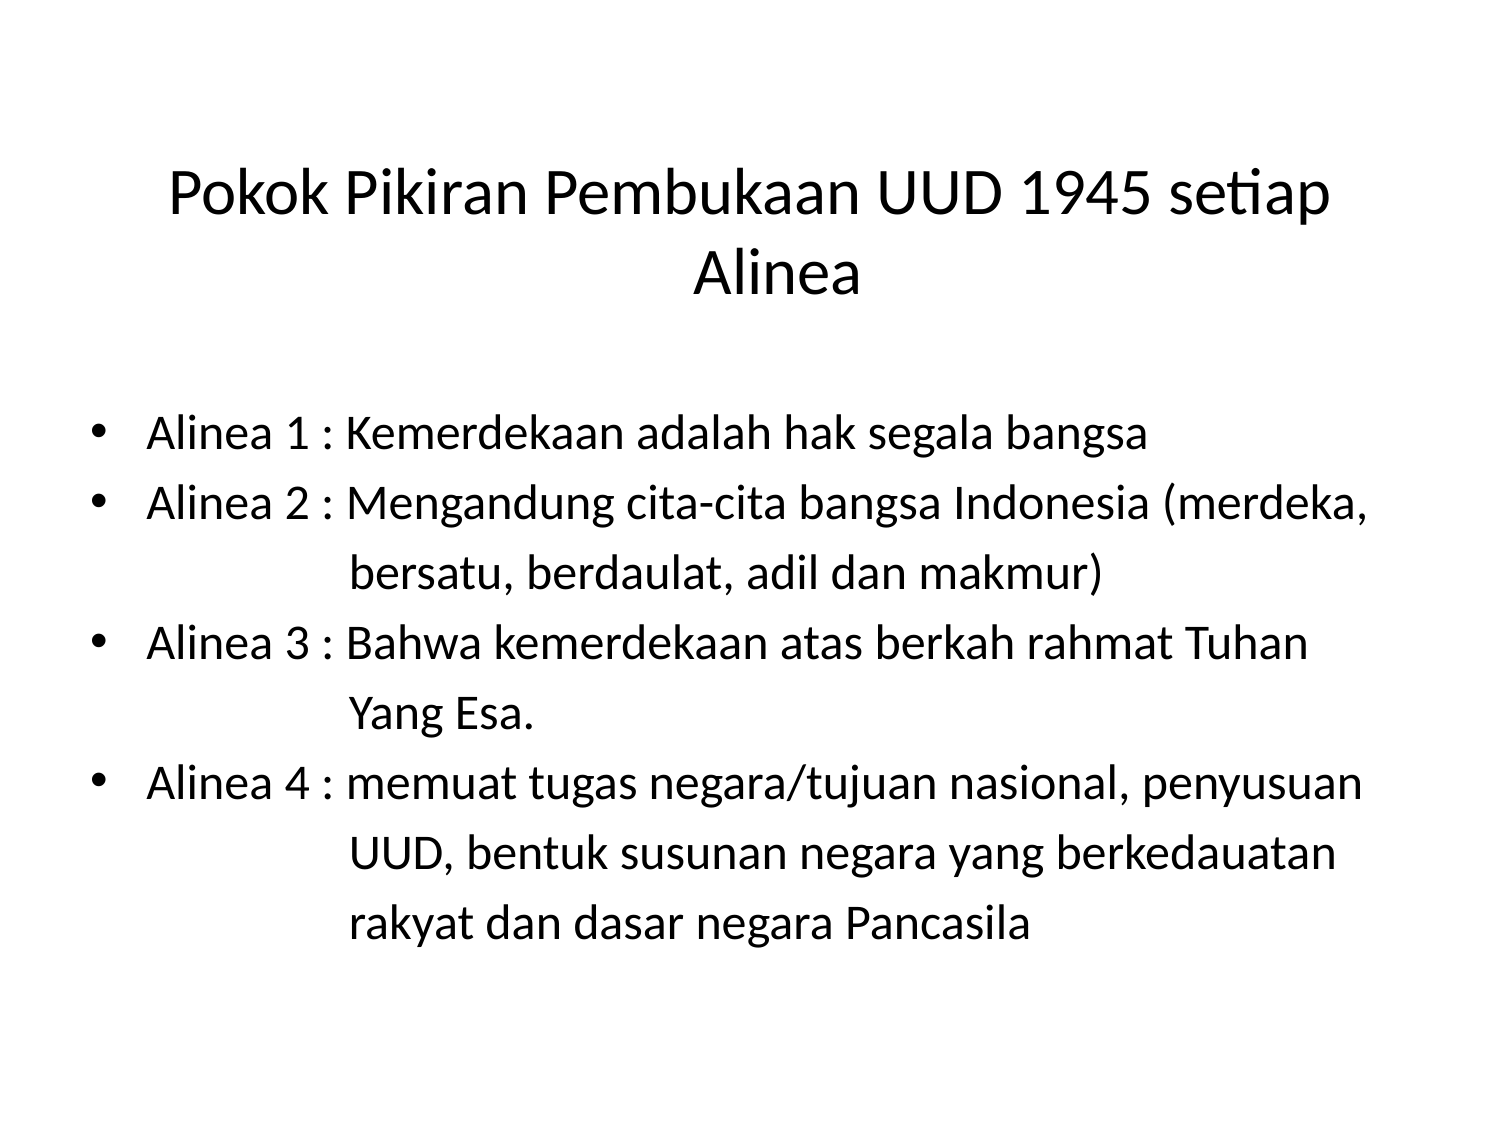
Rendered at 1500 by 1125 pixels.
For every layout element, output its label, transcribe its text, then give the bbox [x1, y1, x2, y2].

list Pokok Pikiran Pembukaan UUD 1945 setiap Alinea Alinea 1 : Kemerdekaan adalah hak segala bangsa Alinea 2 : Mengandung cita-cita bangsa Indonesia (merdeka, bersatu, berdaulat, adil dan makmur) Alinea 3 : Bahwa kemerdekaan atas berkah rahmat Tuhan Yang Esa. Alinea 4 : memuat tugas negara/tujuan nasional, penyusuan UUD, bentuk susunan negara yang berkedauatan rakyat dan dasar negara Pancasila [75, 140, 1425, 1005]
